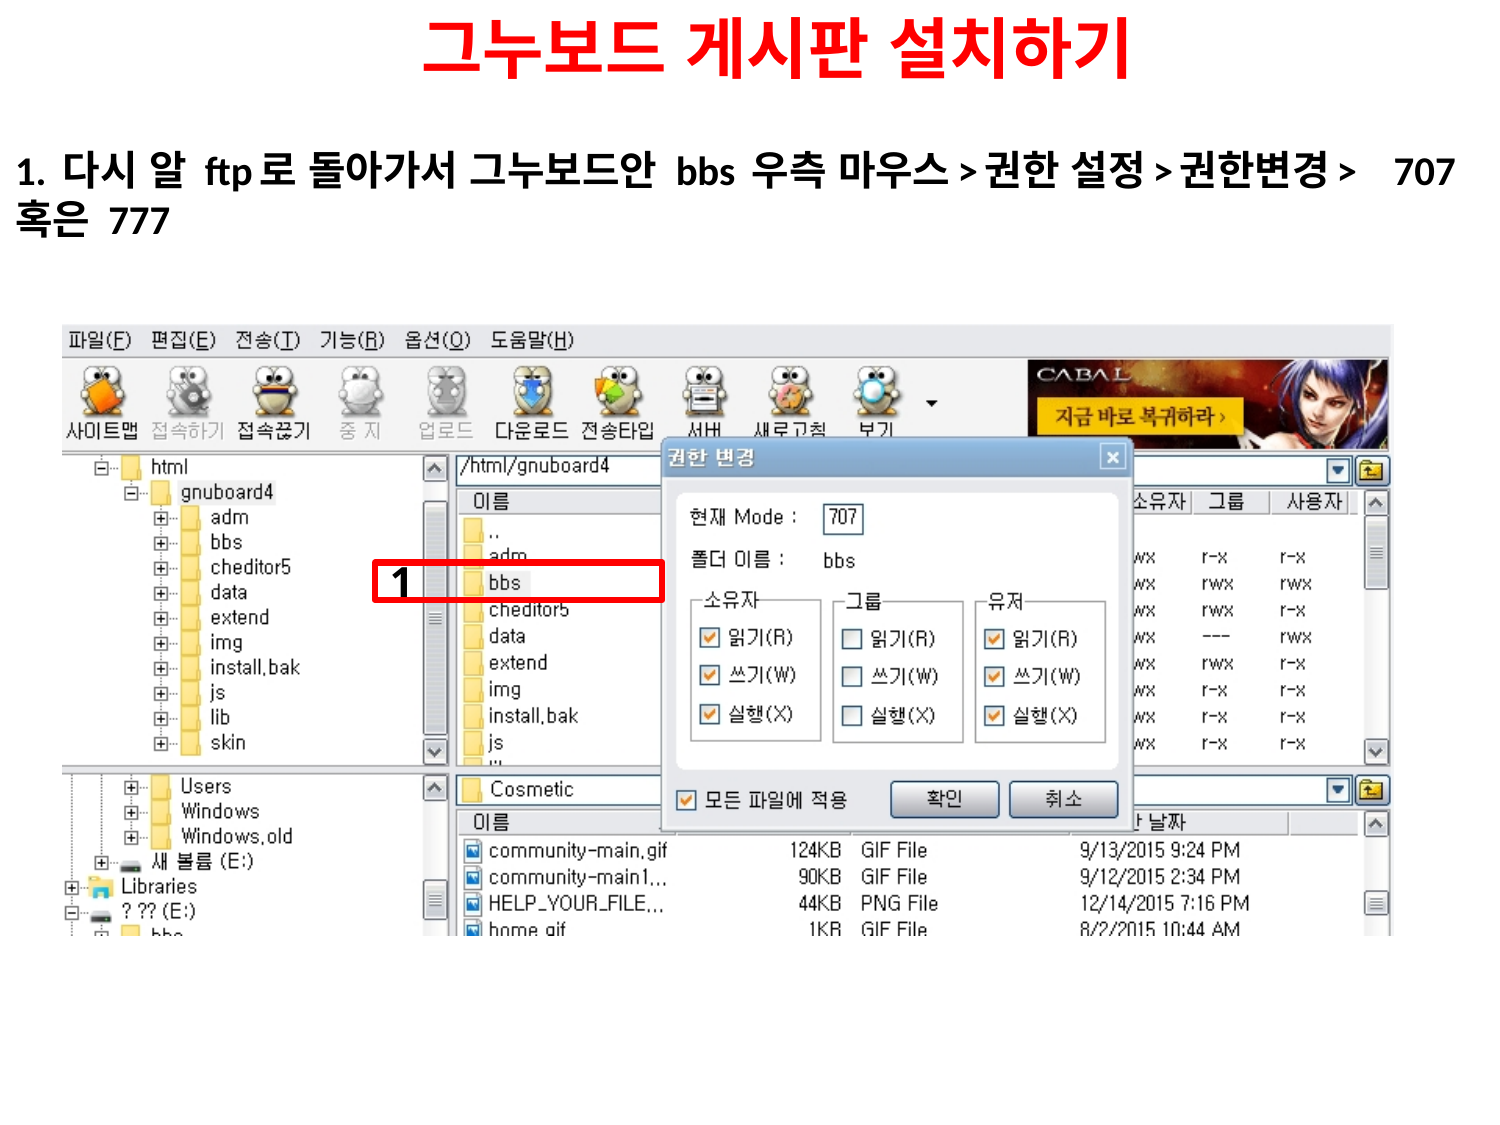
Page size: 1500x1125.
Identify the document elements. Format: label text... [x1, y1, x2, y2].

text_box 그누보드 게시판 설치하기 [224, 0, 1350, 88]
picture [62, 324, 1394, 937]
title 1. 다시 알 ftp로 돌아가서 그누보드안 bbs 우측 마우스>권한 설정>권한변경> 707 혹은 777 [0, 137, 1500, 300]
